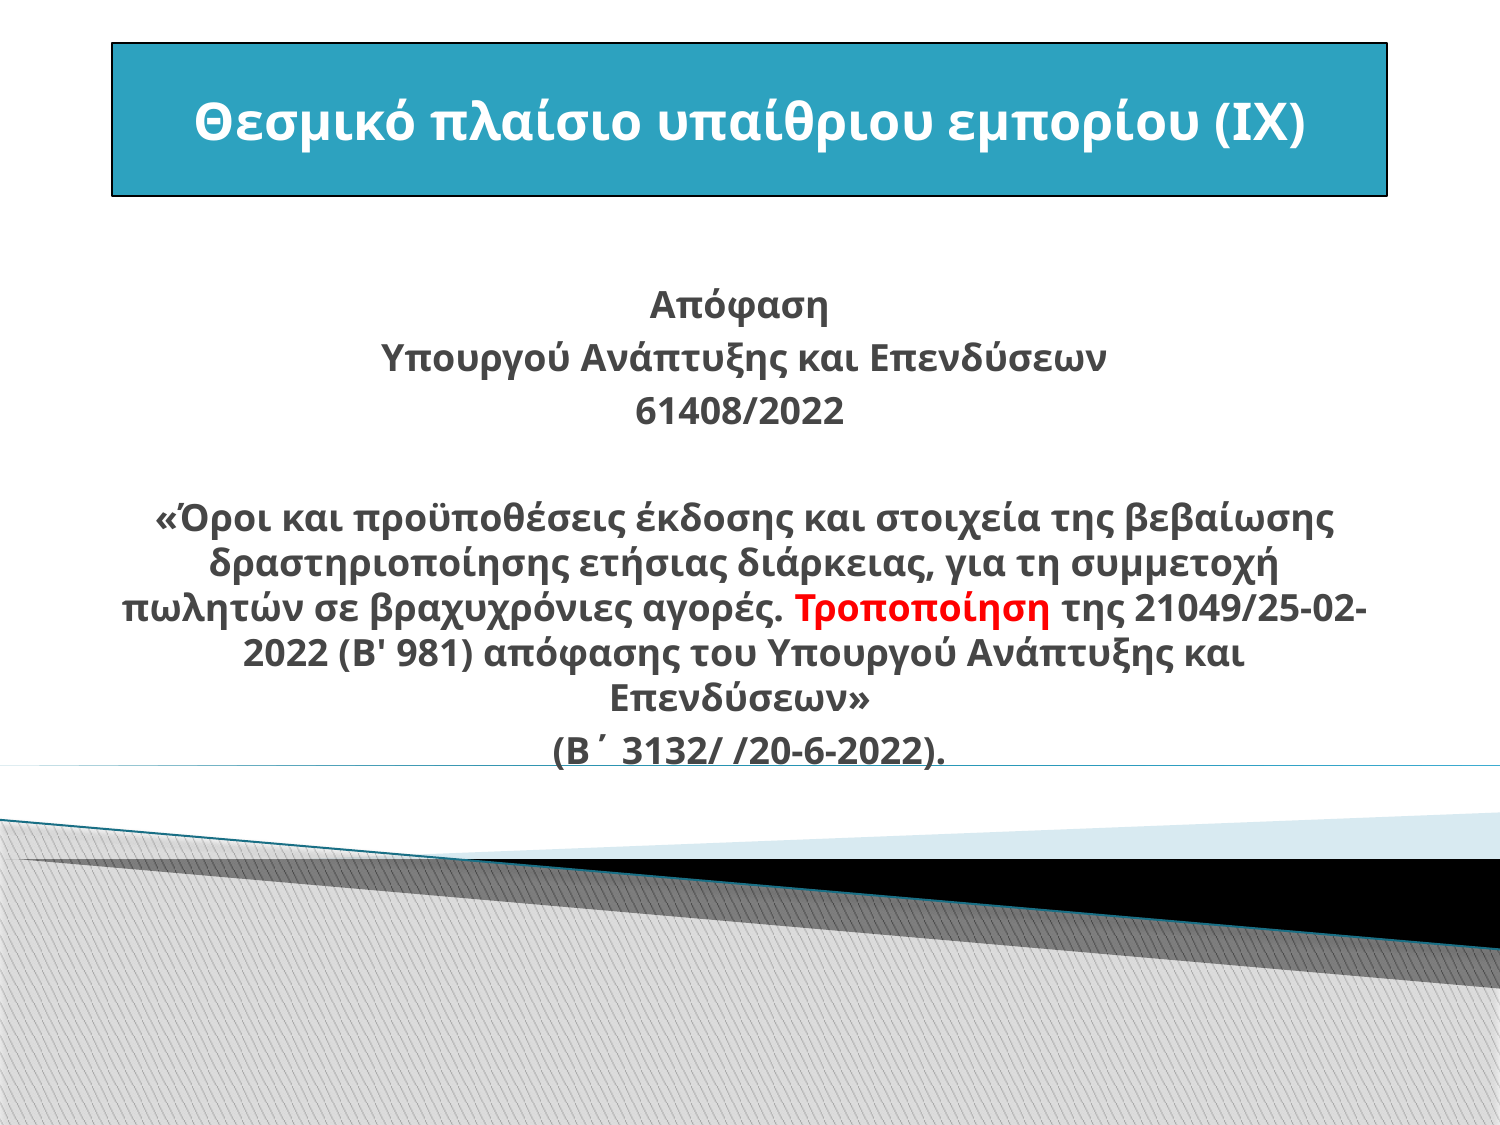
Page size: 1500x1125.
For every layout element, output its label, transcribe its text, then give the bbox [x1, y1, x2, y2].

subtitle Απόφαση Υπουργού Ανάπτυξης και Επενδύσεων 61408/2022 «Όροι και προϋποθέσεις έκδοσης και στοιχεία της βεβαίωσης δραστηριοποίησης ετήσιας διάρκειας, για τη συμμετοχή πωλητών σε βραχυχρόνιες αγορές. Τροποποίηση της 21049/25-02-2022 (Β' 981) απόφασης του Υπουργού Ανάπτυξης και Επενδύσεων» (Β΄ 3132/ /20-6-2022). [112, 219, 1388, 799]
picture [5, 859, 1500, 989]
text_box Θεσμικό πλαίσιο υπαίθριου εμπορίου (ΙX) [108, 38, 1392, 201]
